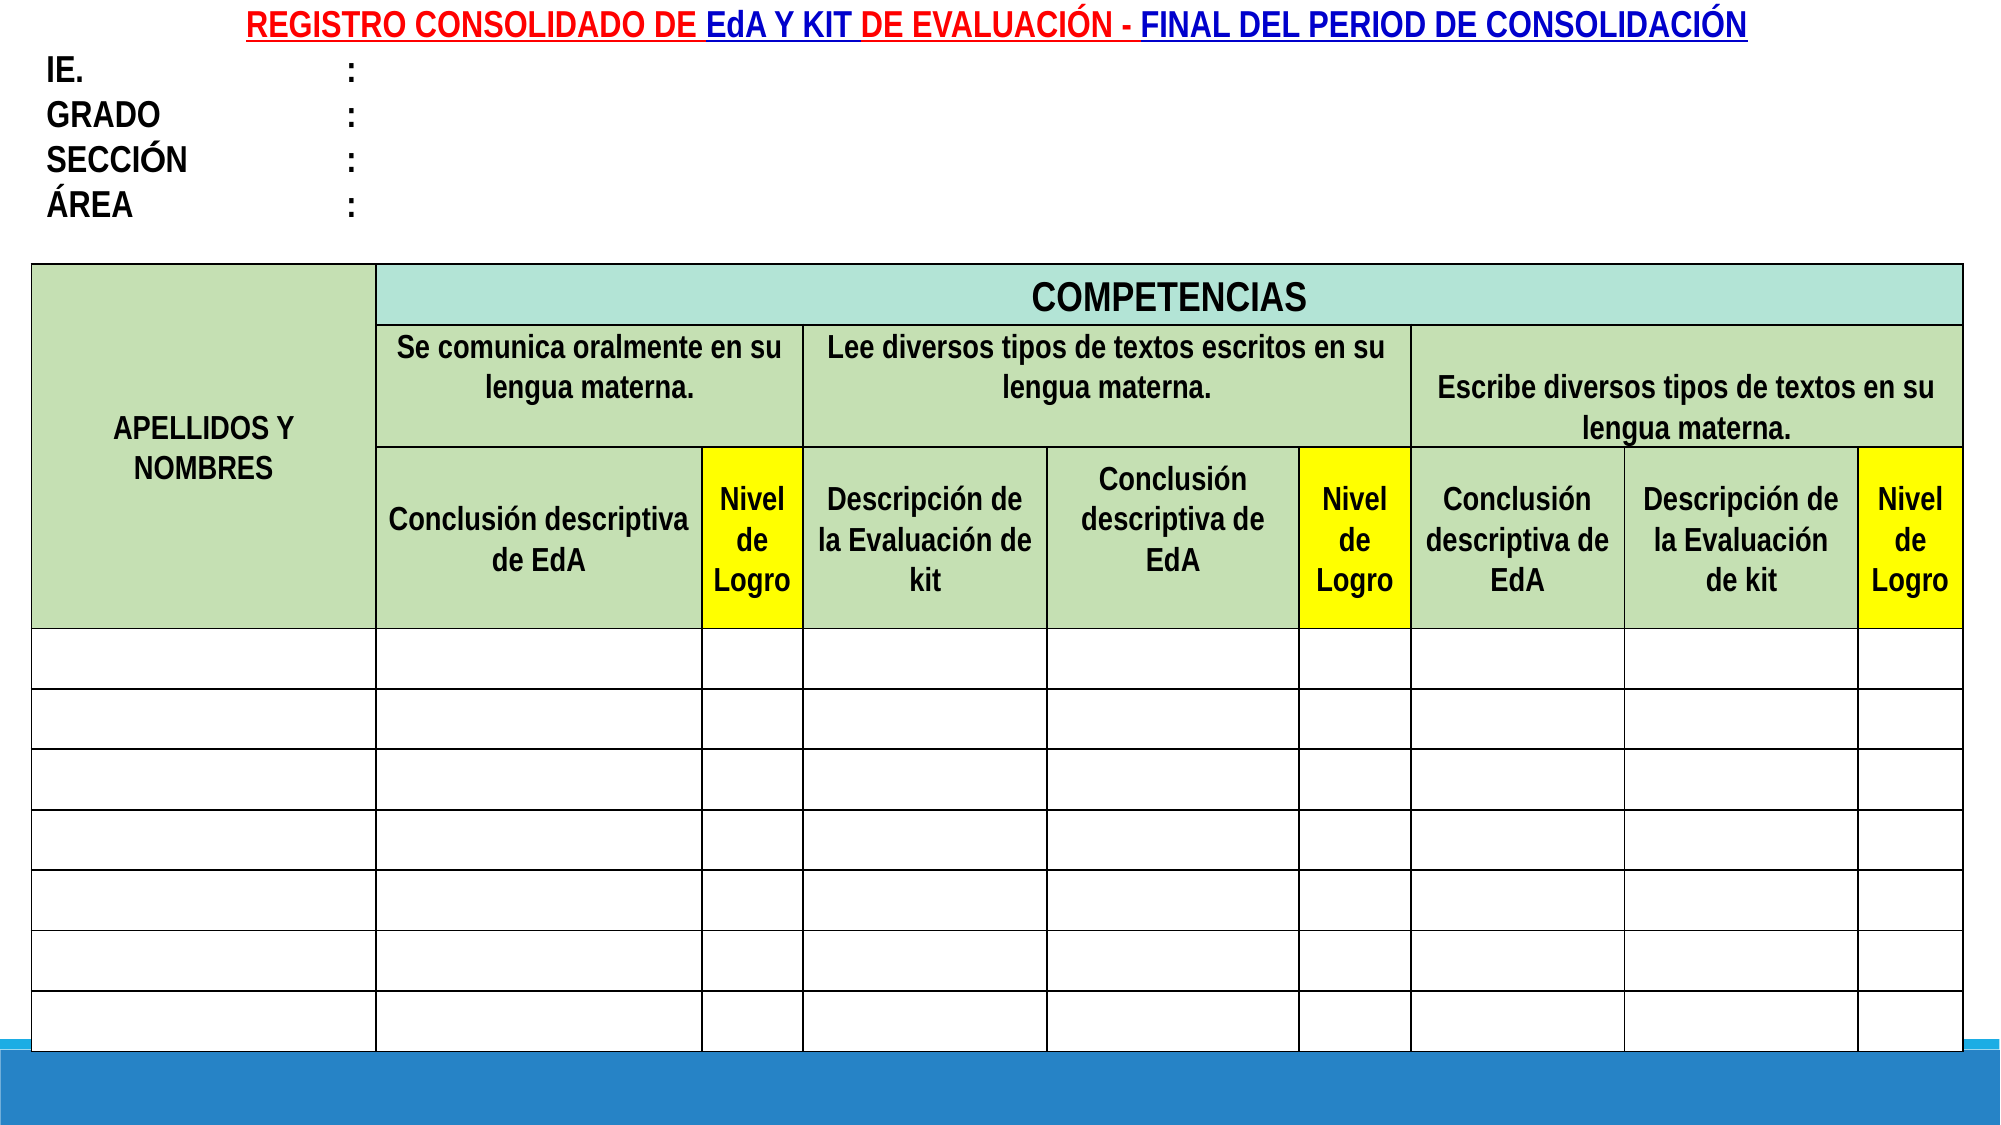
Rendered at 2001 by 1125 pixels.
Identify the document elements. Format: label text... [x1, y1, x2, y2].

table_cell [1859, 690, 1962, 748]
table_cell [1859, 931, 1962, 990]
table_cell [1625, 690, 1857, 748]
table_cell Conclusión descriptiva de EdA [1412, 448, 1624, 628]
table_cell [1859, 750, 1962, 809]
table_cell [1625, 871, 1857, 930]
table_cell [804, 871, 1046, 930]
table_cell [32, 992, 375, 1051]
table_cell Nivel de Logro [1300, 448, 1410, 628]
table_cell [1412, 811, 1624, 869]
table_cell [703, 690, 802, 748]
table_cell [1412, 750, 1624, 809]
table_cell [32, 931, 375, 990]
table_header APELLIDOS Y NOMBRES [32, 265, 375, 628]
table_cell [703, 629, 802, 688]
table_cell [377, 871, 701, 930]
table_cell [1625, 629, 1857, 688]
table_cell [32, 811, 375, 869]
table_cell [1412, 871, 1624, 930]
table_cell [1300, 750, 1410, 809]
table_cell [1859, 992, 1962, 1051]
table_cell [377, 992, 701, 1051]
table_cell [32, 690, 375, 748]
table_cell [804, 992, 1046, 1051]
table_cell [32, 871, 375, 930]
table_cell [1048, 931, 1298, 990]
table_cell [804, 750, 1046, 809]
table_cell [1300, 629, 1410, 688]
table_cell [1300, 992, 1410, 1051]
table_cell Nivel de Logro [703, 448, 802, 628]
table_cell [1300, 931, 1410, 990]
table_cell Conclusión descriptiva de EdA [1048, 448, 1298, 628]
table_cell Se comunica oralmente en su lengua materna. [377, 326, 802, 446]
table_cell [703, 992, 802, 1051]
table_cell [1625, 931, 1857, 990]
table_cell [1412, 992, 1624, 1051]
table_cell Descripción de la Evaluación de kit [1625, 448, 1857, 628]
text_box REGISTRO CONSOLIDADO DE EdA Y KIT DE EVALUACIÓN - FINAL DEL PERIOD DE CONSOLIDACIÓN IE. : GRADO : SECCIÓN : ÁREA : [31, 0, 1963, 233]
table_cell [1300, 811, 1410, 869]
table_cell [377, 690, 701, 748]
table_cell [1048, 629, 1298, 688]
table_cell [804, 629, 1046, 688]
table_cell [1625, 811, 1857, 869]
table_cell [1412, 931, 1624, 990]
table_cell [703, 750, 802, 809]
table_cell [1048, 811, 1298, 869]
table_cell [377, 931, 701, 990]
table_cell [1412, 629, 1624, 688]
table_cell [1048, 992, 1298, 1051]
table_cell Escribe diversos tipos de textos en su lengua materna. [1412, 326, 1962, 446]
table_cell [804, 811, 1046, 869]
table_cell [1859, 811, 1962, 869]
table_cell [1300, 690, 1410, 748]
table_header COMPETENCIAS [377, 265, 1962, 324]
table_cell [1048, 750, 1298, 809]
table_cell [32, 750, 375, 809]
table_cell [804, 690, 1046, 748]
table_cell [1859, 871, 1962, 930]
table_cell [1625, 750, 1857, 809]
table_cell [1300, 871, 1410, 930]
table_cell [703, 931, 802, 990]
table_cell [377, 811, 701, 869]
table_cell Descripción de la Evaluación de kit [804, 448, 1046, 628]
table_cell [32, 629, 375, 688]
table_cell Conclusión descriptiva de EdA [377, 448, 701, 628]
table_cell [804, 931, 1046, 990]
table_cell [377, 629, 701, 688]
table_cell Nivel de Logro [1859, 448, 1962, 628]
table_cell [1412, 690, 1624, 748]
table_cell [1625, 992, 1857, 1051]
table_cell Lee diversos tipos de textos escritos en su lengua materna. [804, 326, 1410, 446]
table_cell [1859, 629, 1962, 688]
table_cell [1048, 690, 1298, 748]
table_cell [377, 750, 701, 809]
table_cell [703, 811, 802, 869]
table_cell [703, 871, 802, 930]
table_cell [1048, 871, 1298, 930]
